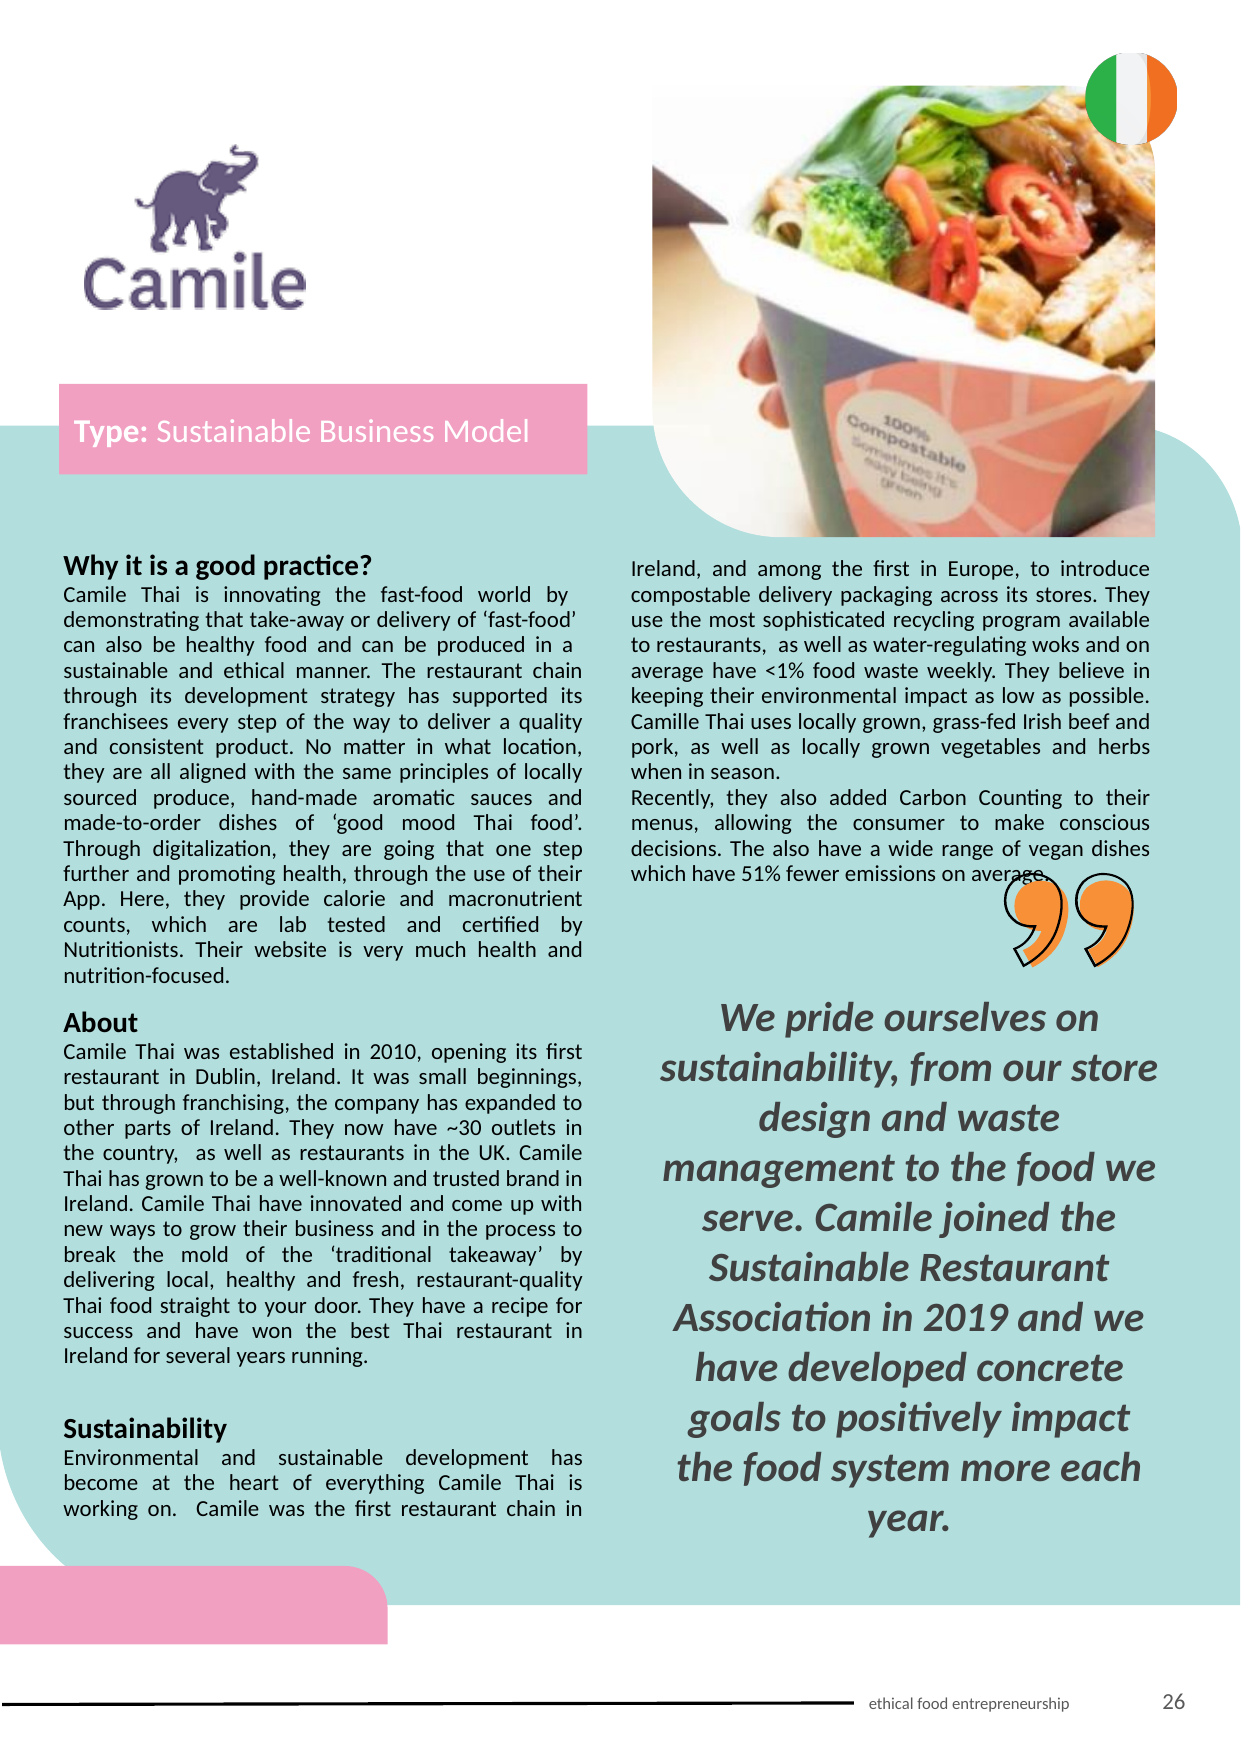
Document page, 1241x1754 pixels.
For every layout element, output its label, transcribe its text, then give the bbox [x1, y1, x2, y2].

text_box Type: Sustainable Business Model [59, 383, 588, 475]
list Why it is a good practice? Camile Thai is innovating the fast-food world by demonstrating that take-away or delivery of ‘fast-food’ can also be healthy food and can be produced in a sustainable and ethical manner. The restaurant chain through its development strategy has supported its franchisees every step of the way to deliver a quality and consistent product. No matter in what location, they are all aligned with the same principles of locally sourced produce, hand-made aromatic sauces and made-to-order dishes of ‘good mood Thai food’. Through digitalization, they are going that one step further and promoting health, through the use of their App. Here, they provide calorie and macronutrient counts, which are lab tested and certified by Nutritionists. Their website is very much health and nutrition-focused. About Camile Thai was established in 2010, opening its first restaurant in Dublin, Ireland. It was small beginnings, but through franchising, the company has expanded to other parts of Ireland. They now have ~30 outlets in the country, as well as restaurants in the UK. Camile Thai has grown to be a well-known and trusted brand in Ireland. Camile Thai have innovated and come up with new ways to grow their business and in the process to break the mold of the ‘traditional takeaway’ by delivering local, healthy and fresh, restaurant-quality Thai food straight to your door. They have a recipe for success and have won the best Thai restaurant in Ireland for several years running. Sustainability Environmental and sustainable development has become at the heart of everything Camile Thai is working on. Camile was the first restaurant chain in Ireland, and among the first in Europe, to introduce compostable delivery packaging across its stores. They use the most sophisticated recycling program available to restaurants, as well as water-regulating woks and on average have <1% food waste weekly. They believe in keeping their environmental impact as low as possible. Camille Thai uses locally grown, grass-fed Irish beef and pork, as well as locally grown vegetables and herbs when in season. Recently, they also added Carbon Counting to their menus, allowing the consumer to make conscious decisions. The also have a wide range of vegan dishes which have 51% fewer emissions on average. [48, 548, 1166, 1539]
text_box 26 [1131, 1662, 1201, 1739]
picture [652, 53, 1177, 538]
picture [84, 144, 306, 310]
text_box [1003, 872, 1134, 968]
text_box We pride ourselves on sustainability, from our store design and waste management to the food we serve. Camile joined the Sustainable Restaurant Association in 2019 and we have developed concrete goals to positively impact the food system more each year. [641, 982, 1177, 1548]
